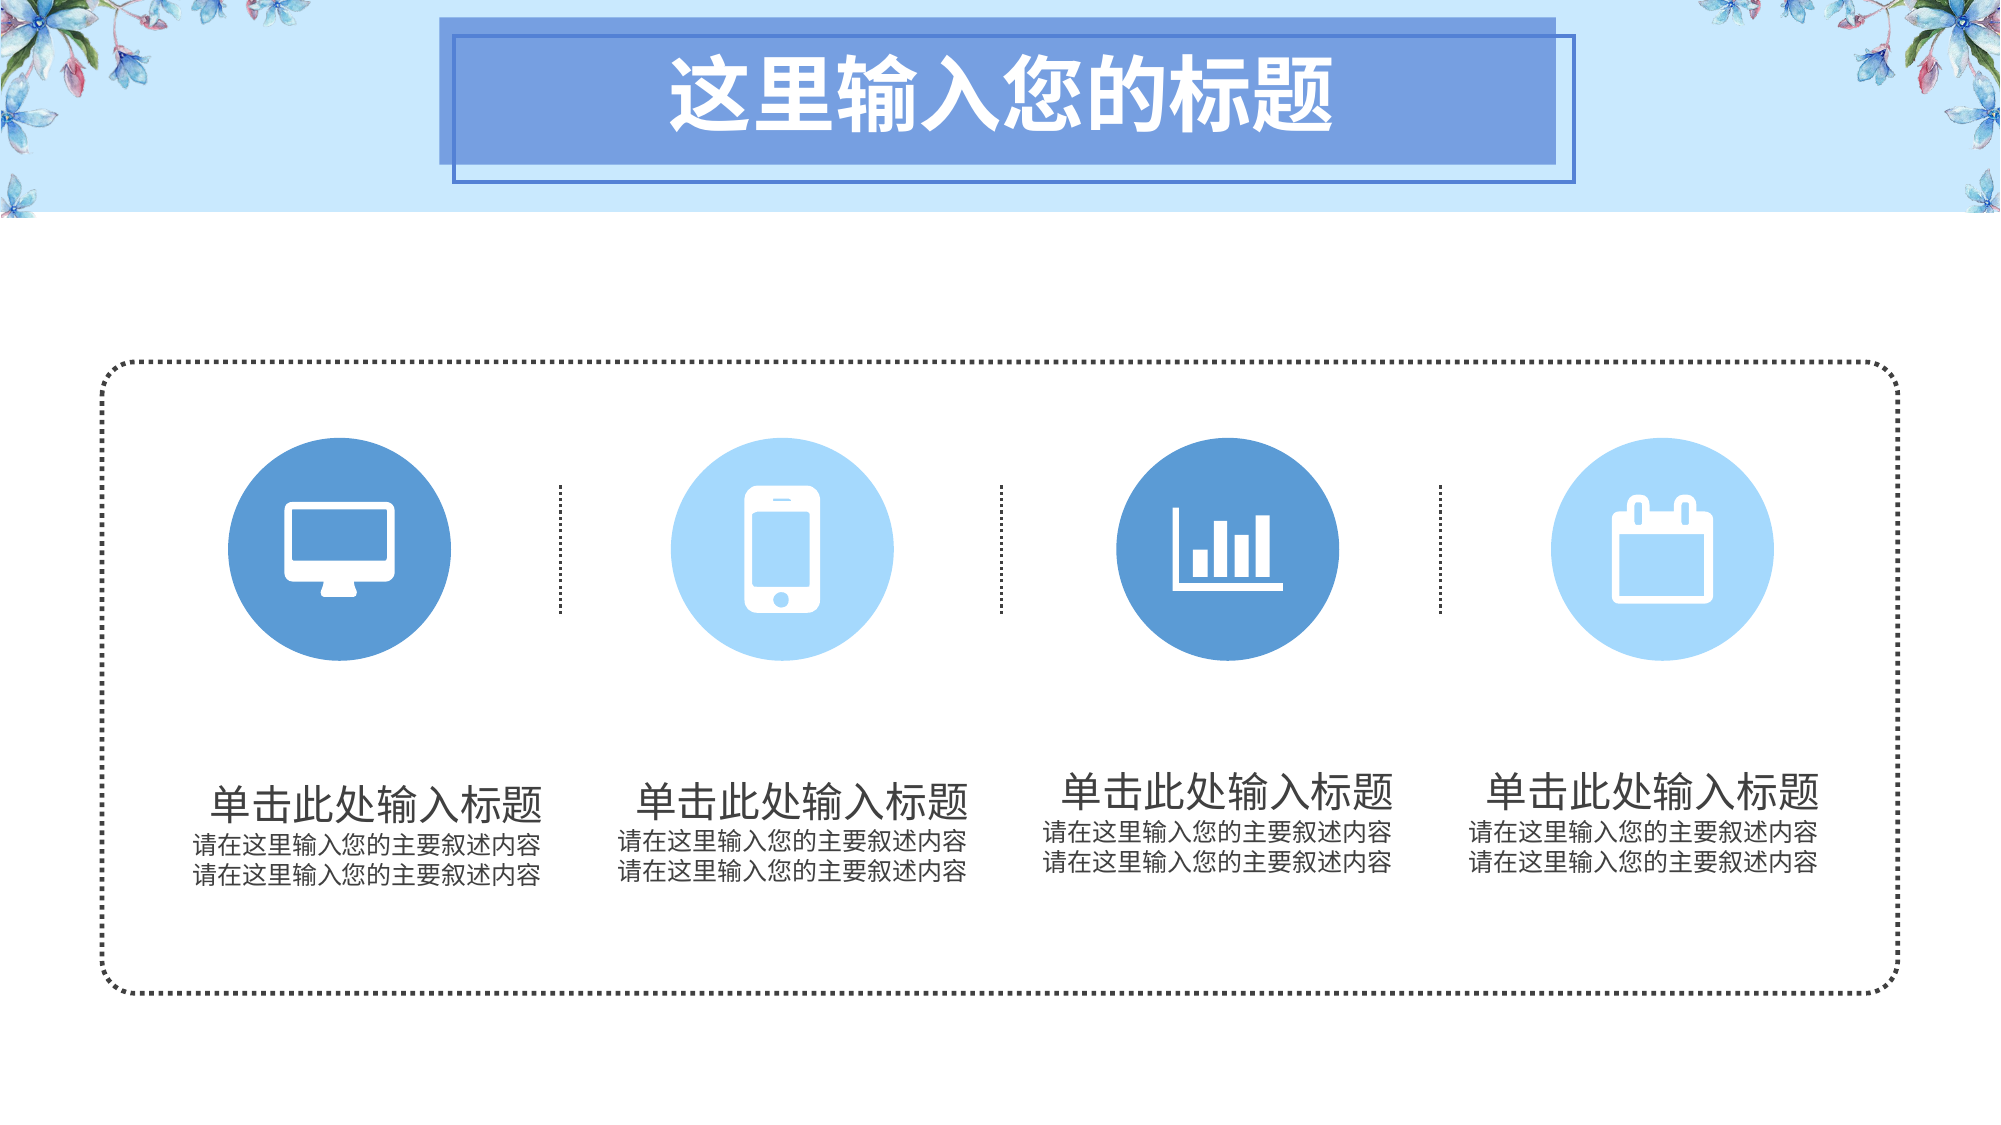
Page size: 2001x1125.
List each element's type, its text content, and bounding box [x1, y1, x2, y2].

text_box [1611, 494, 1714, 604]
picture [0, 0, 336, 218]
text_box [438, 16, 1557, 166]
text_box [336, 0, 1673, 213]
text_box [227, 436, 453, 662]
text_box 单击此处输入标题 请在这里输入您的主要叙述内容 请在这里输入您的主要叙述内容 [1453, 758, 1835, 964]
text_box [1172, 507, 1283, 591]
text_box [669, 436, 895, 662]
text_box 单击此处输入标题 请在这里输入您的主要叙述内容 请在这里输入您的主要叙述内容 [1028, 758, 1410, 964]
text_box 单击此处输入标题 请在这里输入您的主要叙述内容 请在这里输入您的主要叙述内容 [177, 771, 559, 977]
text_box [1115, 436, 1341, 662]
picture [1672, 0, 2000, 213]
text_box [100, 360, 1899, 995]
text_box [744, 485, 821, 613]
text_box [1549, 436, 1775, 662]
text_box 单击此处输入标题 请在这里输入您的主要叙述内容 请在这里输入您的主要叙述内容 [602, 768, 985, 973]
text_box [453, 35, 1575, 183]
text_box [284, 501, 395, 597]
